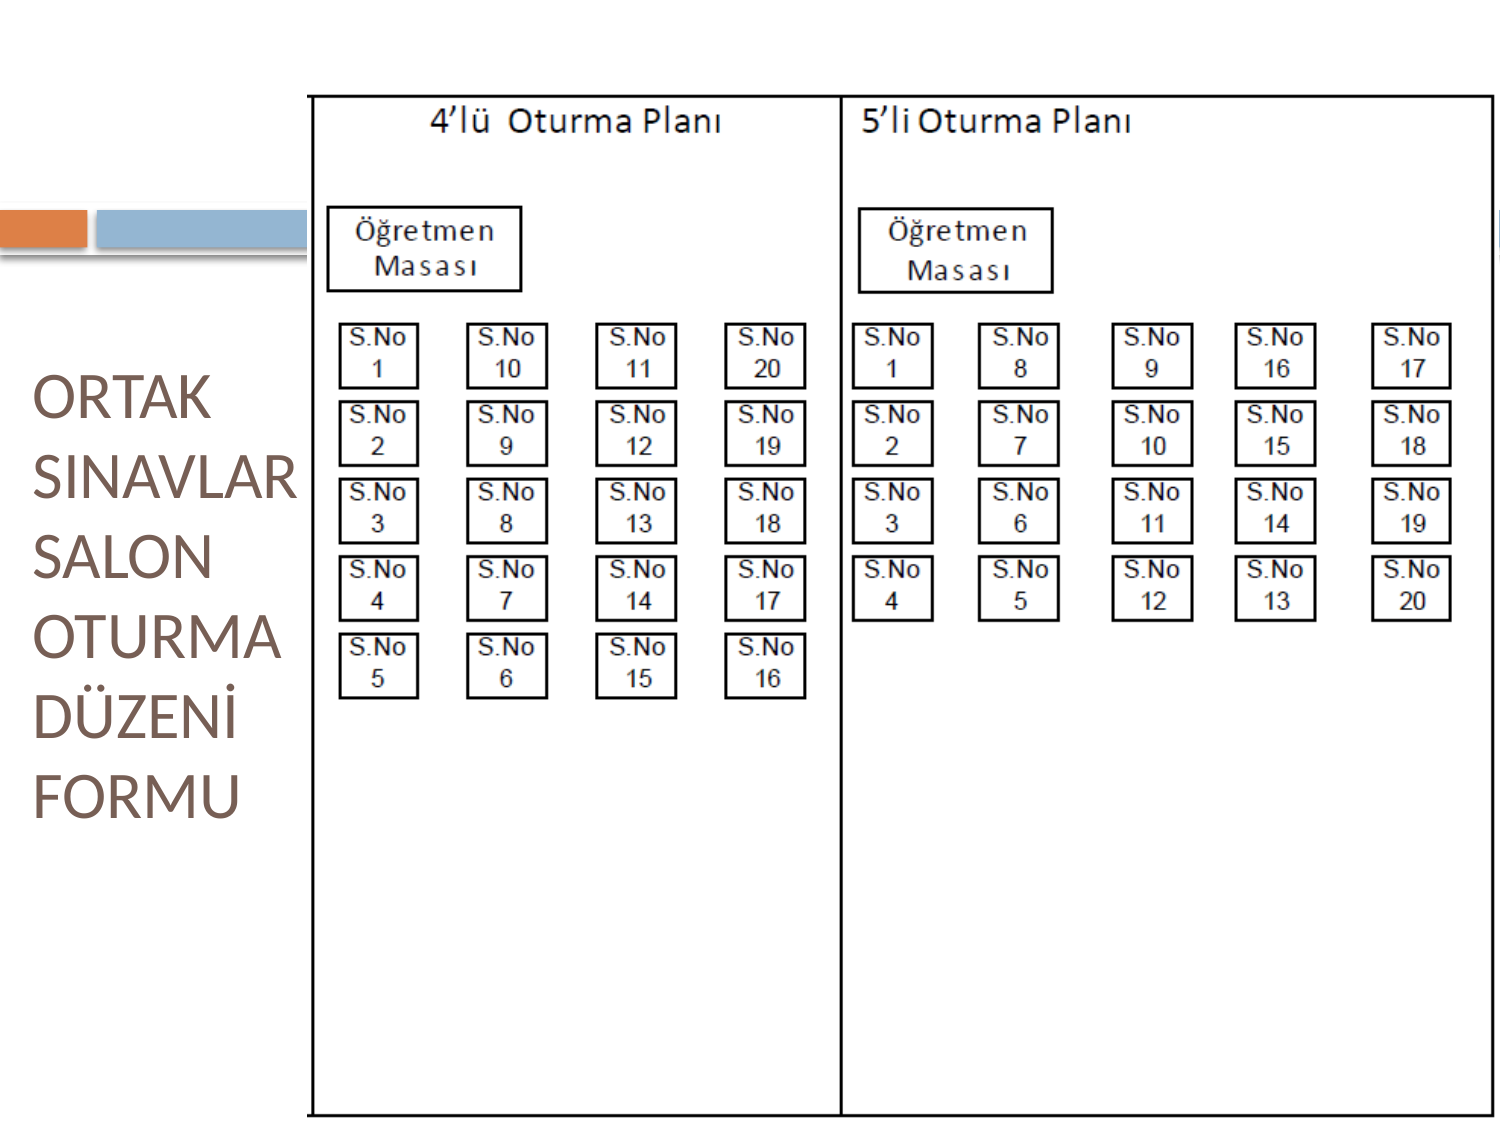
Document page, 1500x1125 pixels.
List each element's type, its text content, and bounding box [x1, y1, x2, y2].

picture [307, 89, 1500, 1125]
title ORTAK SINAVLAR SALON OTURMA DÜZENİ FORMU [17, 267, 302, 917]
